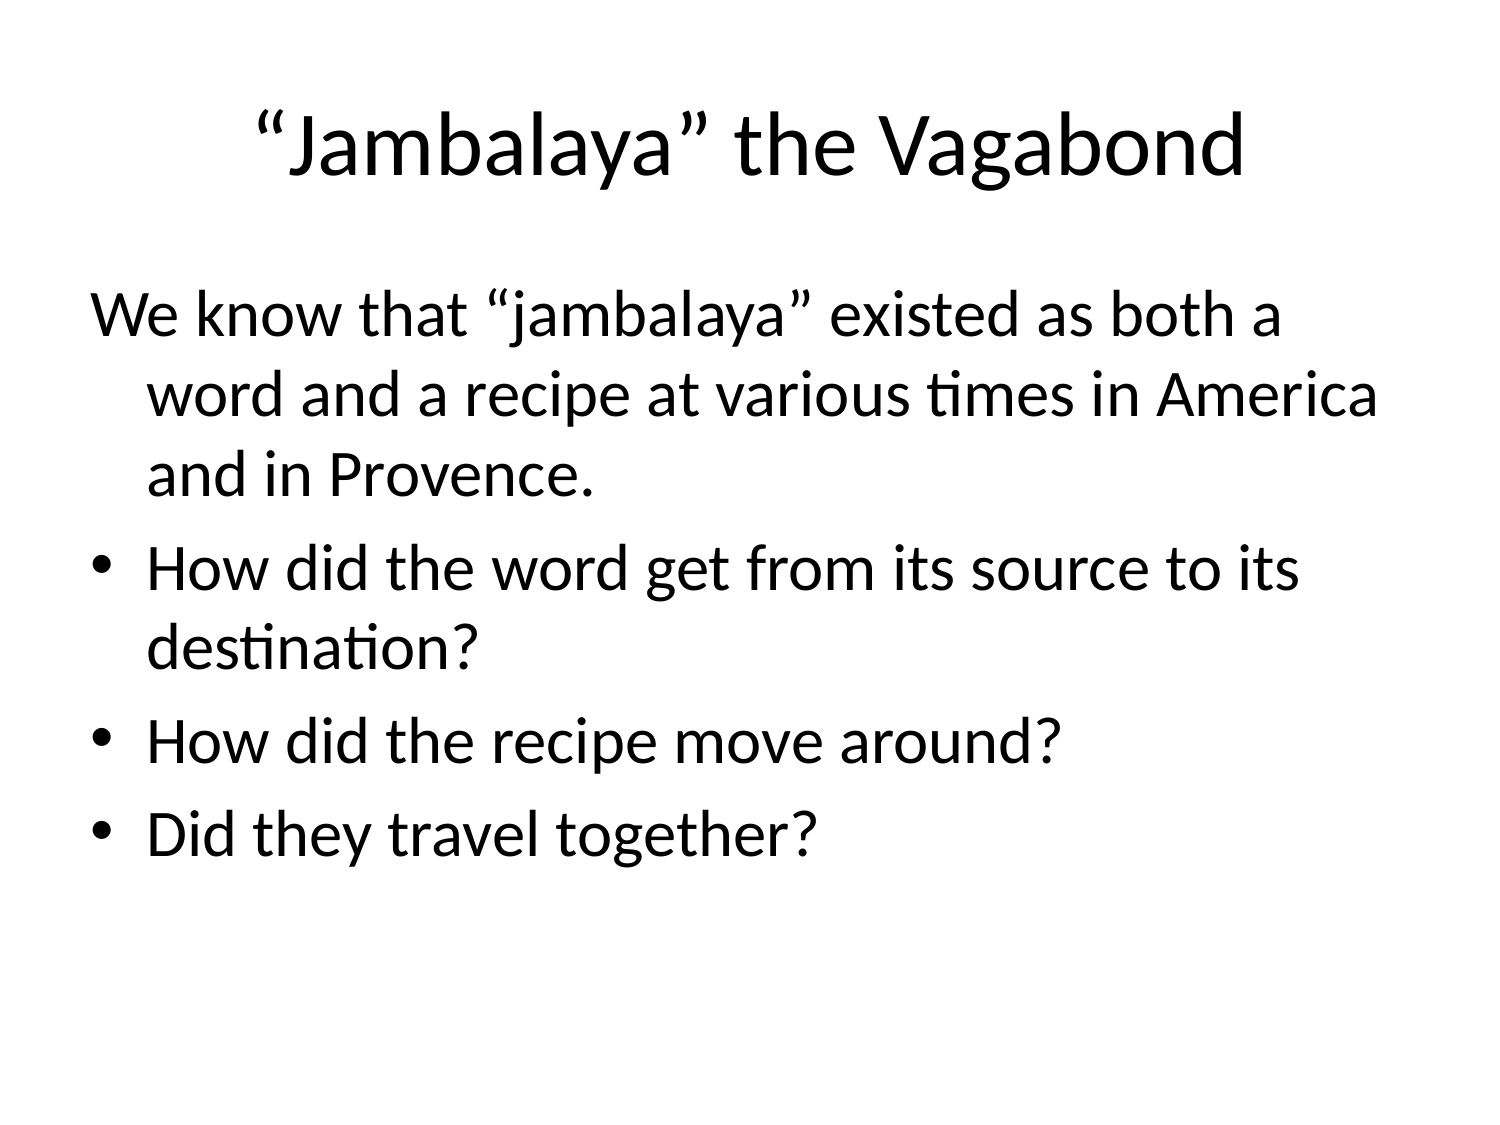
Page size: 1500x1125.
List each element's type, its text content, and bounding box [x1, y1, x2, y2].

list We know that “jambalaya” existed as both a word and a recipe at various times in America and in Provence. How did the word get from its source to its destination? How did the recipe move around? Did they travel together? [75, 262, 1425, 1005]
title “Jambalaya” the Vagabond [75, 45, 1425, 233]
